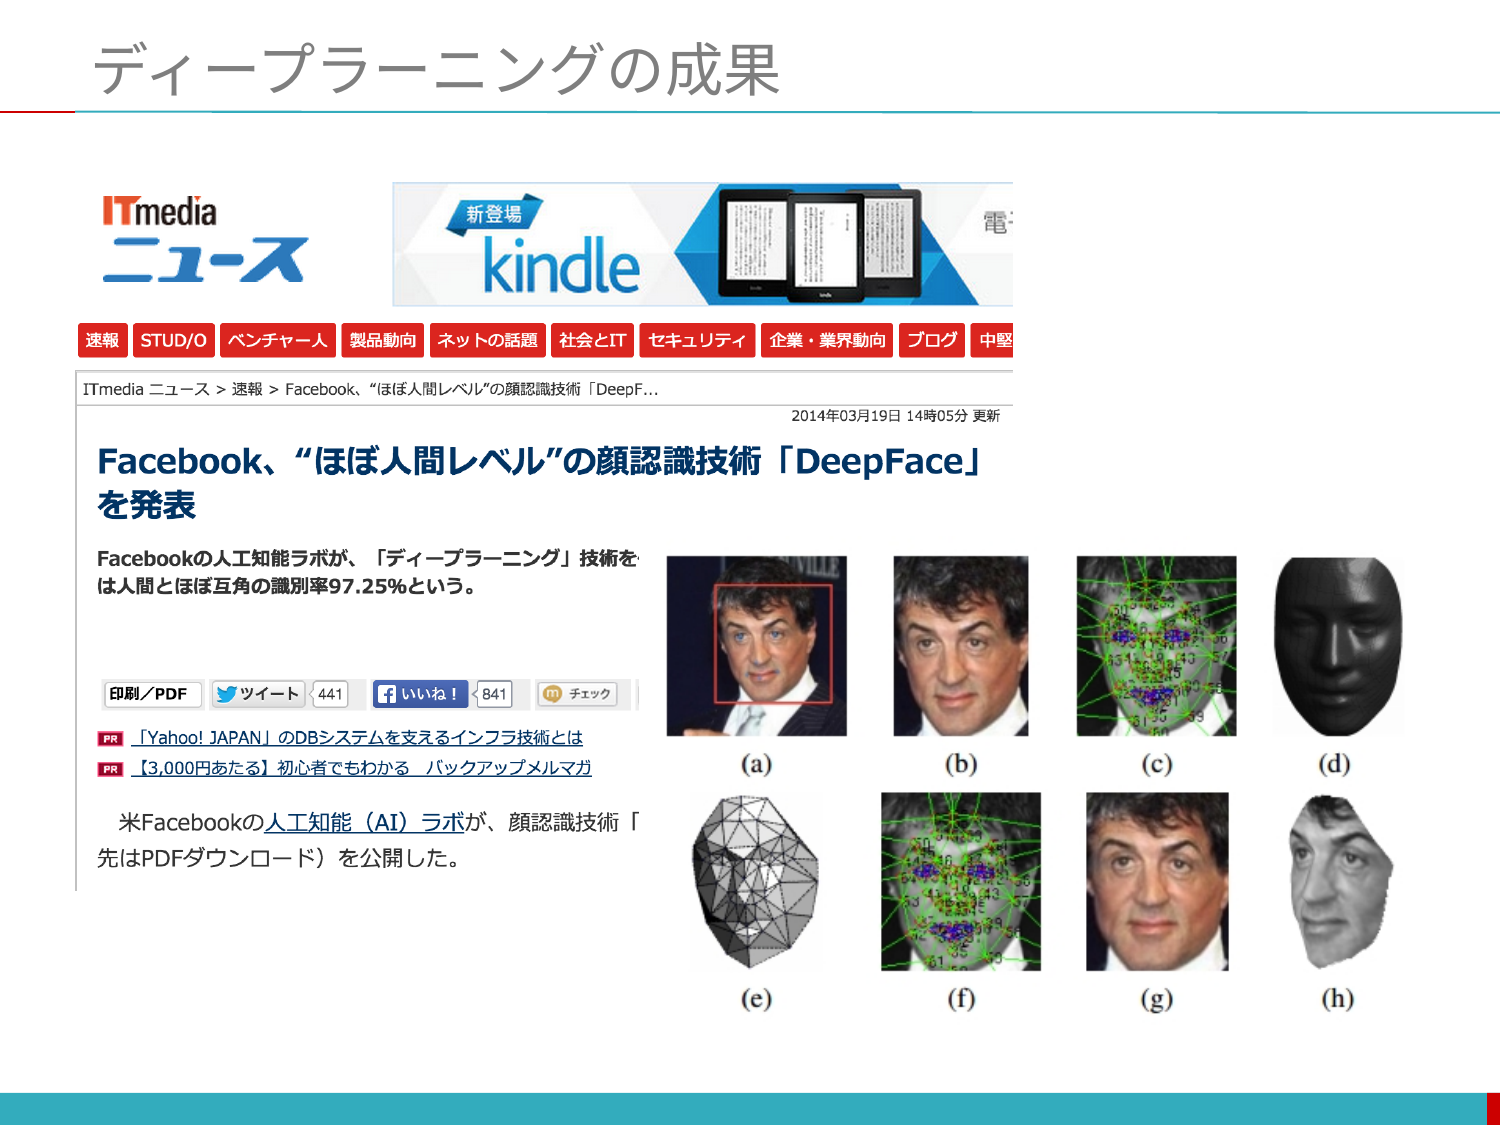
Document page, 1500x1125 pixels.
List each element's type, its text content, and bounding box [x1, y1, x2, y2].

picture [74, 182, 1445, 1026]
title ディープラーニングの成果 [75, 33, 1500, 102]
